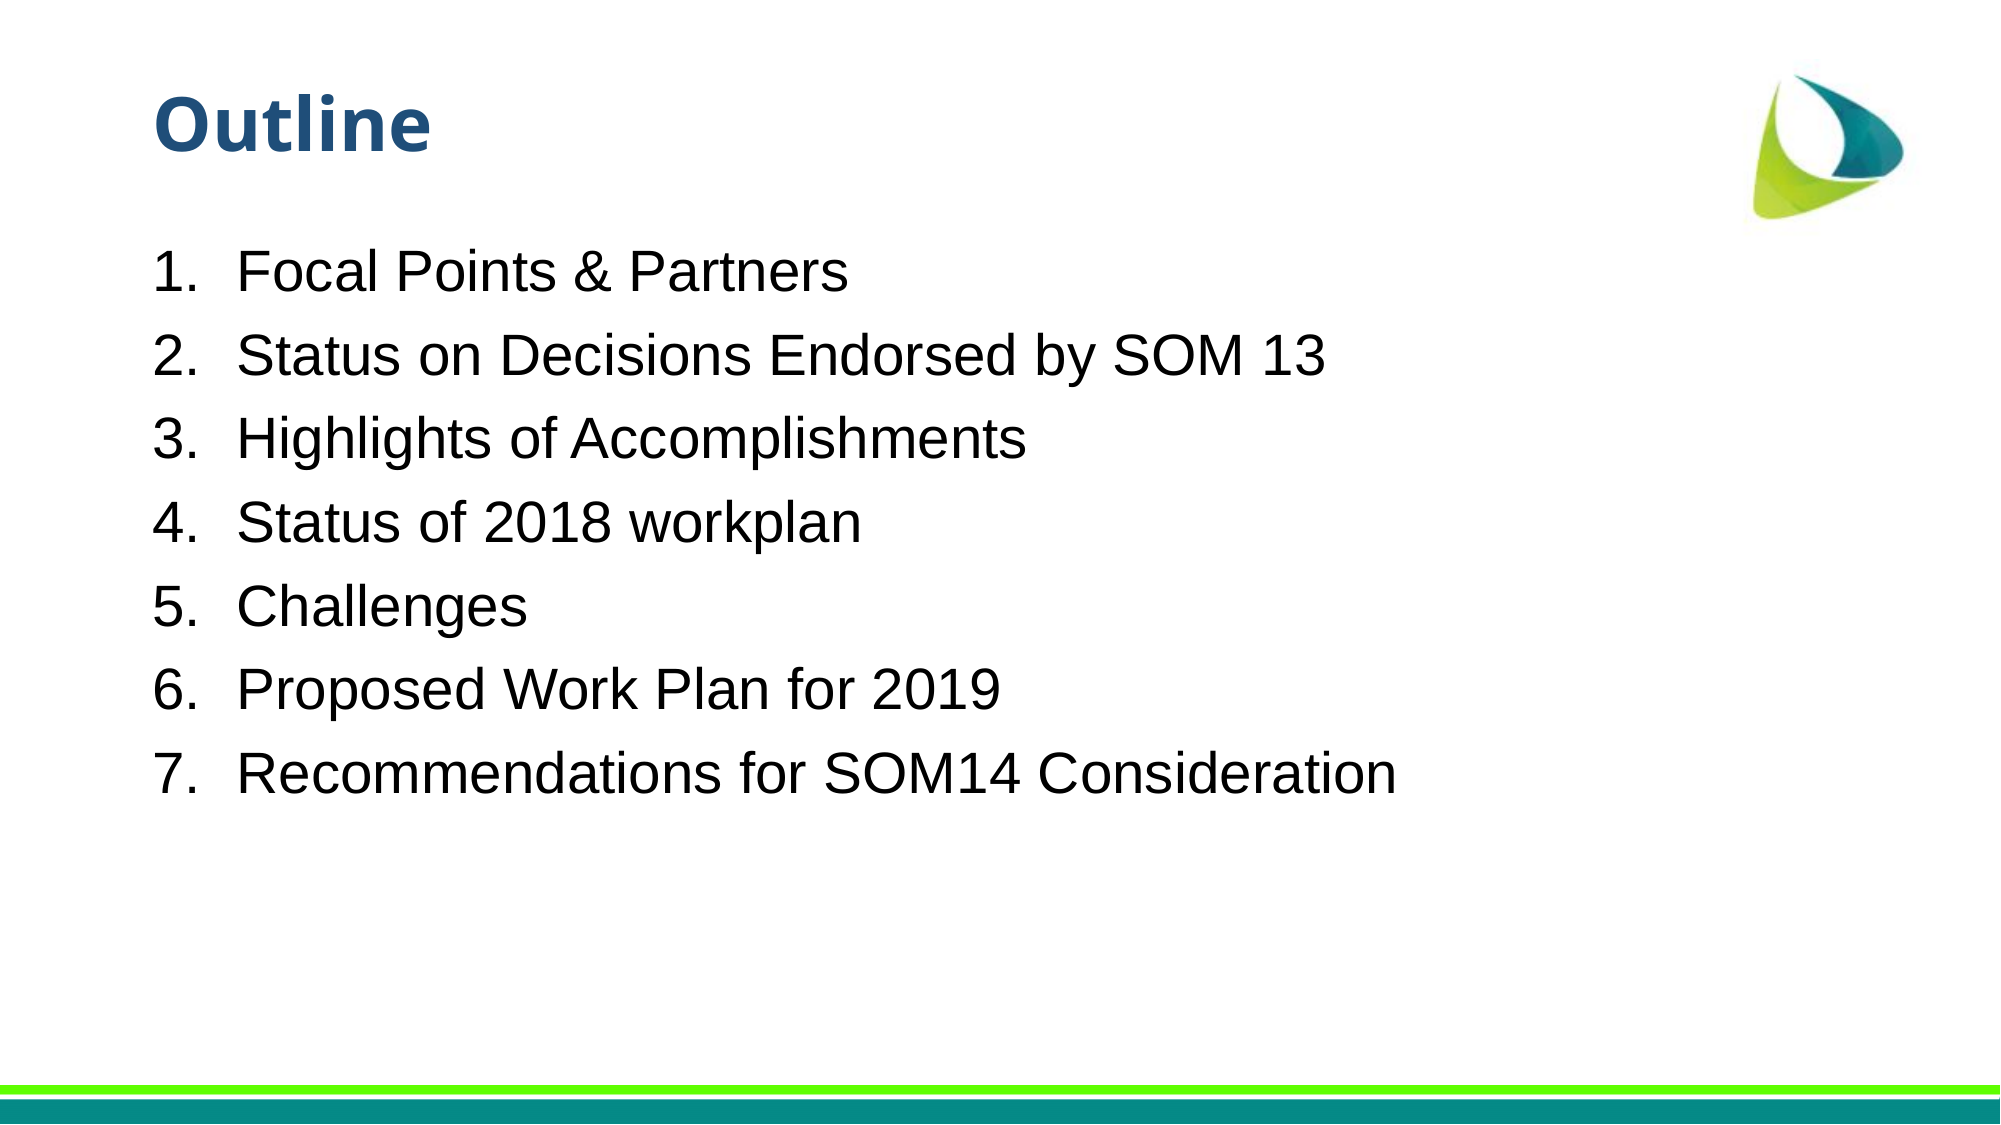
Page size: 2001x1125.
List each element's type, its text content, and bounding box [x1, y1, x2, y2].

list Focal Points & Partners Status on Decisions Endorsed by SOM 13 Highlights of Accomplishments Status of 2018 workplan Challenges Proposed Work Plan for 2019 Recommendations for SOM14 Consideration [137, 233, 1863, 1014]
picture [0, 1081, 2000, 1124]
picture [1719, 59, 1929, 254]
title Outline [137, 59, 1863, 195]
